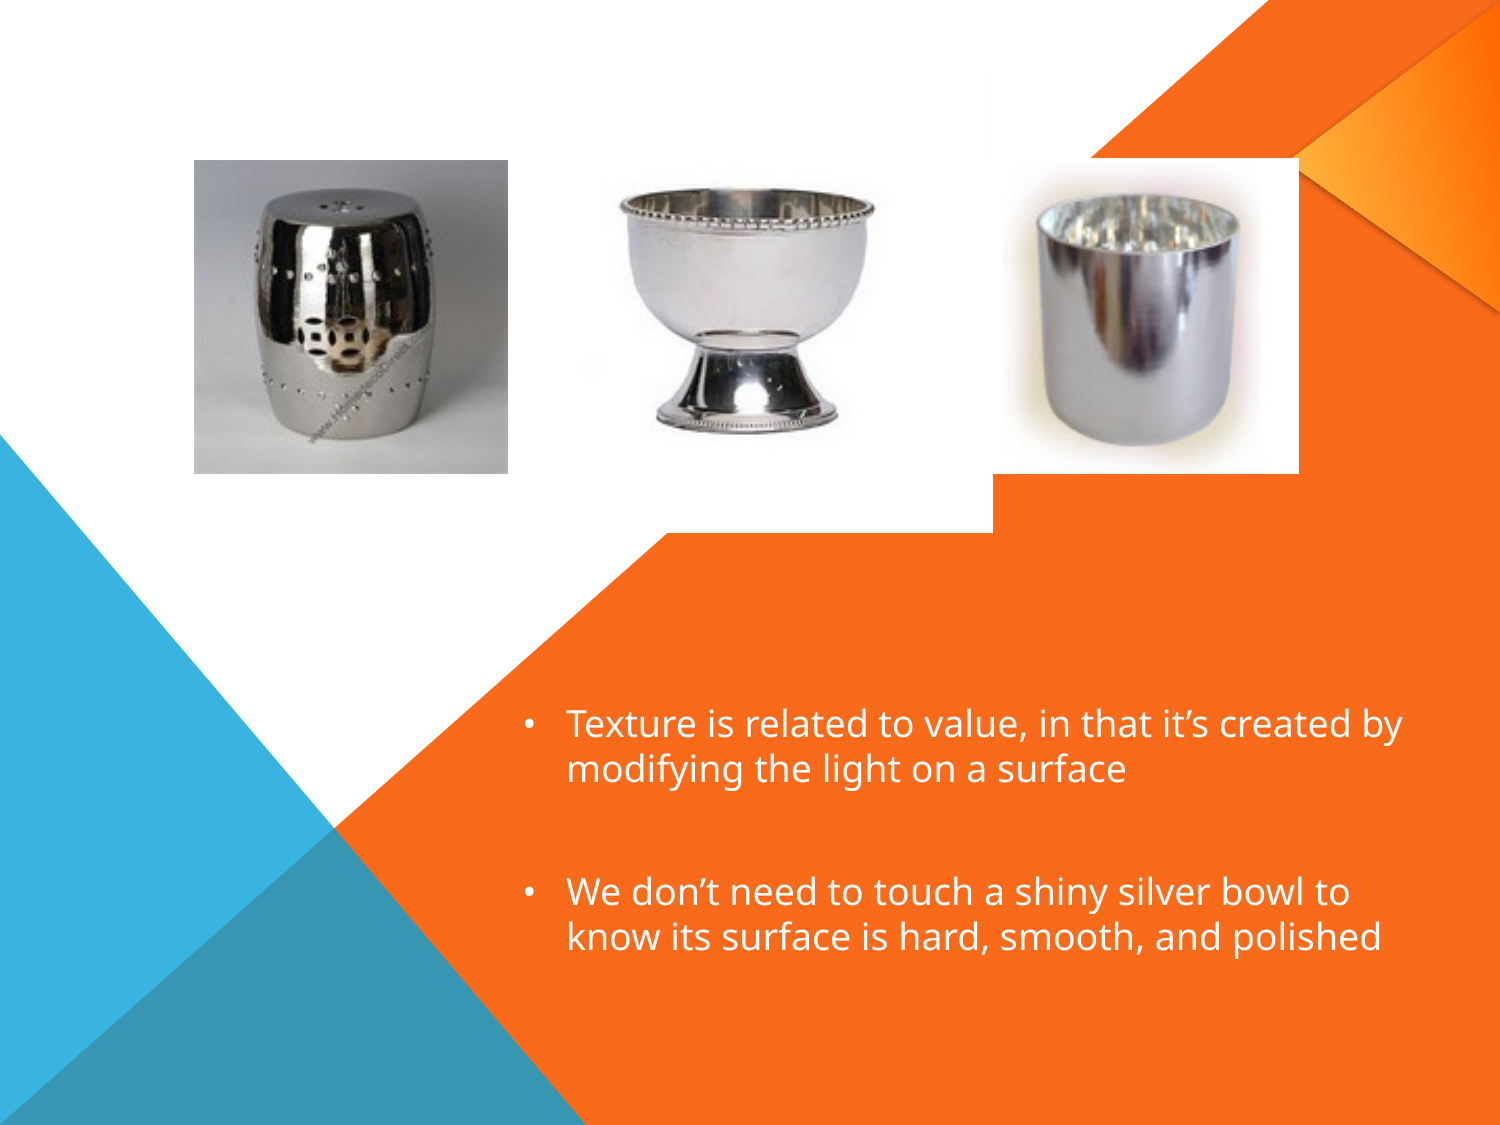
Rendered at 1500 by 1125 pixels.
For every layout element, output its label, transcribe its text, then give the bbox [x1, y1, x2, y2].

list • Texture is related to value, in that it’s created by modifying the light on a surface • We don’t need to touch a shiny silver bowl to know its surface is hard, smooth, and polished [507, 692, 1432, 1024]
picture [194, 66, 1299, 534]
